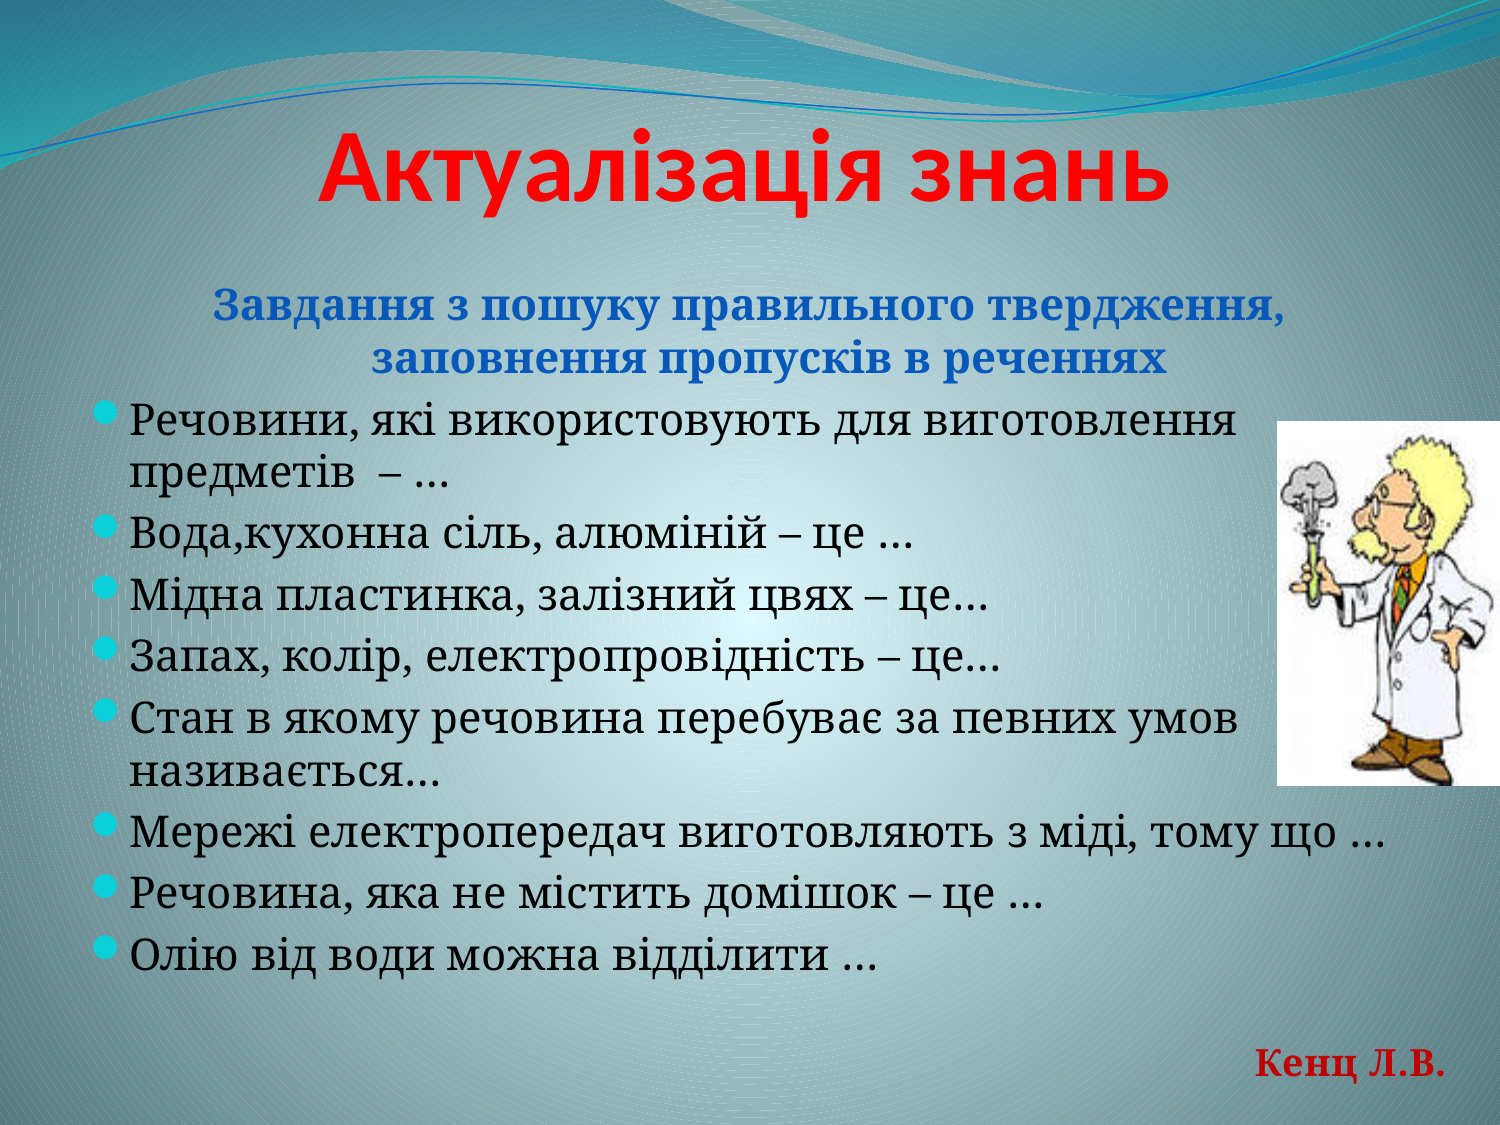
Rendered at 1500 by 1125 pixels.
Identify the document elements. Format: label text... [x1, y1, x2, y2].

title Актуалізація знань [70, 0, 1421, 223]
picture [1277, 421, 1500, 786]
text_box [1270, 422, 1425, 797]
text_box Кенц Л.В. [1240, 1031, 1462, 1091]
list Завдання з пошуку правильного твердження, заповнення пропусків в реченнях Речовини, які використовують для виготовлення предметів – … Вода,кухонна сіль, алюміній – це … Мідна пластинка, залізний цвях – це… Запах, колір, електропровідність – це… Стан в якому речовина перебуває за певних умов називається… Мережі електропередач виготовляють з міді, тому що … Речовина, яка не містить домішок – це … Олію від води можна відділити … [75, 269, 1425, 1038]
